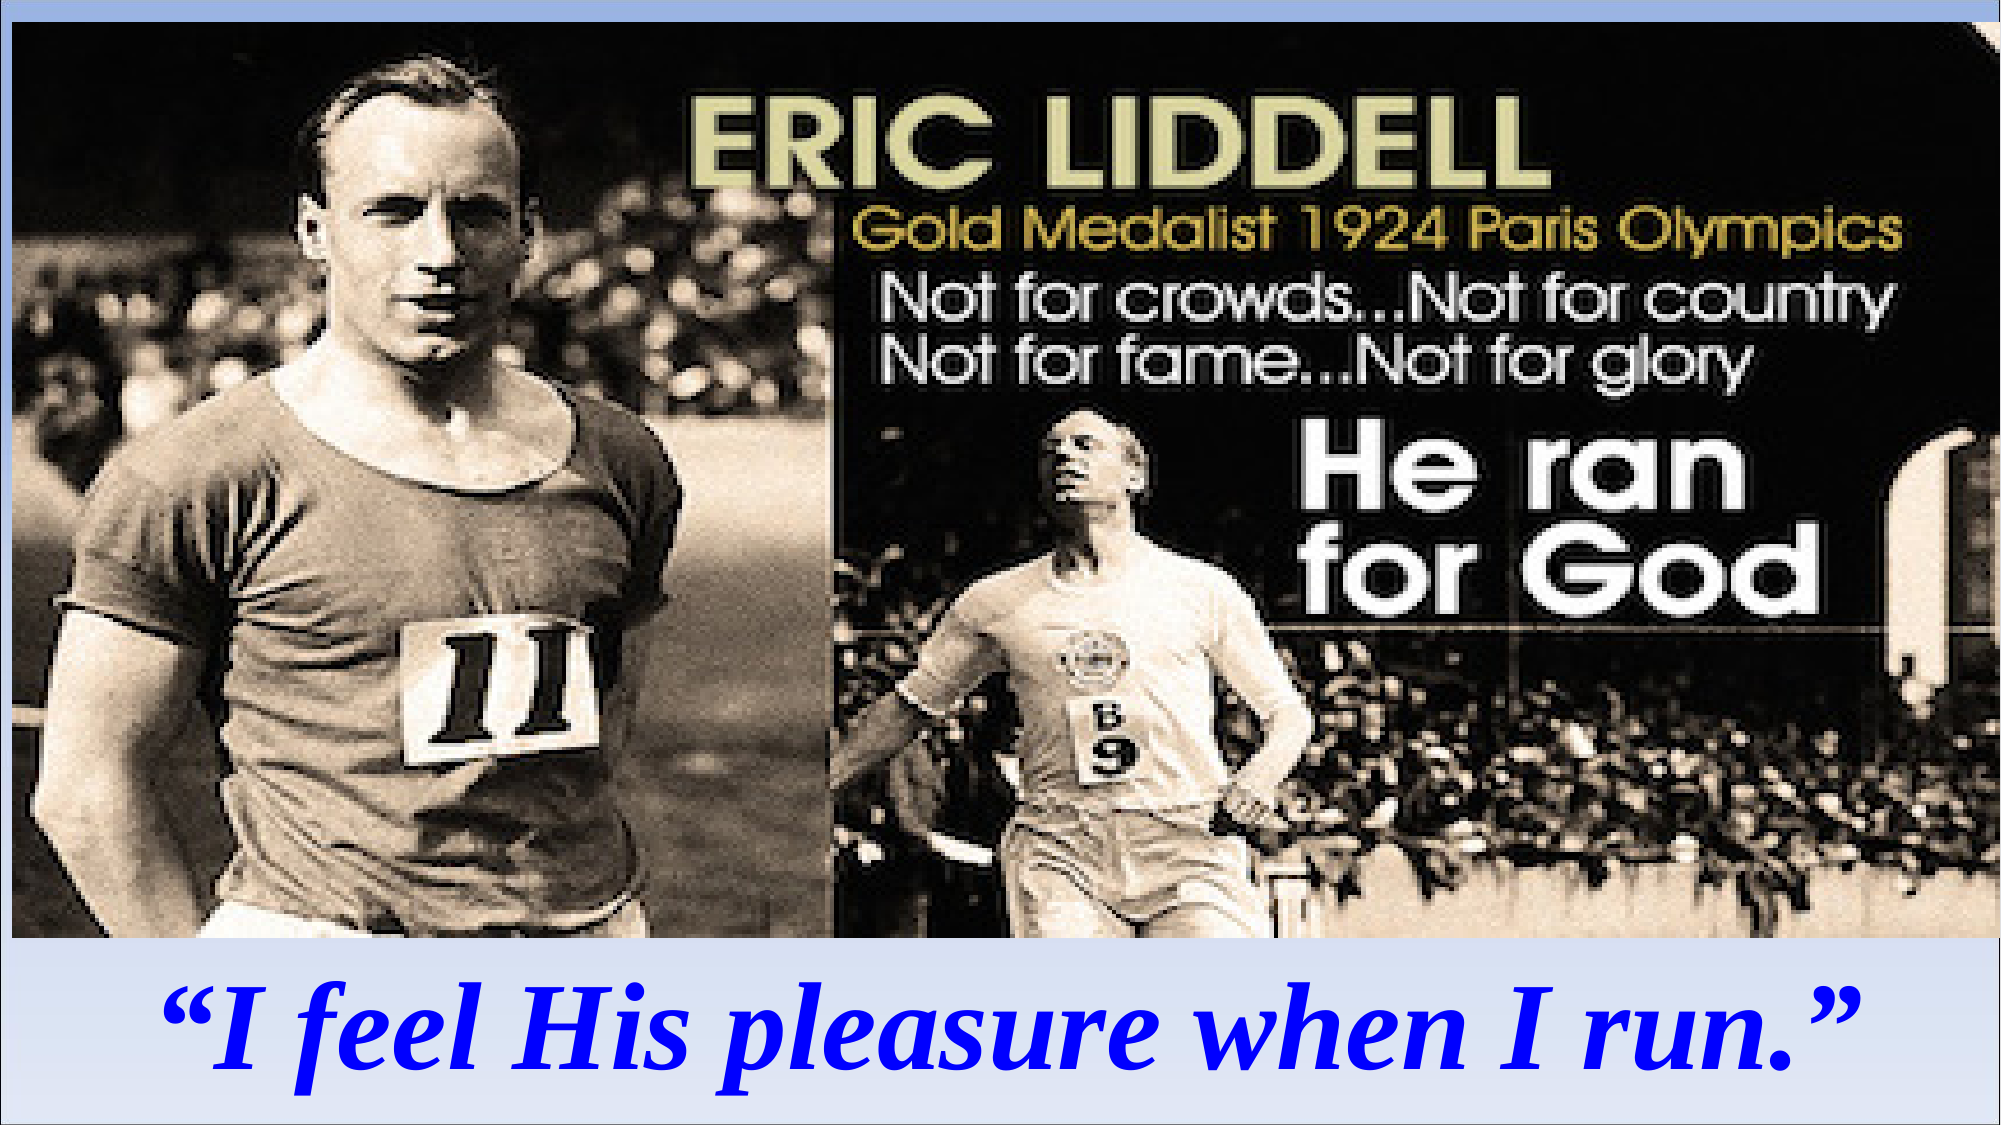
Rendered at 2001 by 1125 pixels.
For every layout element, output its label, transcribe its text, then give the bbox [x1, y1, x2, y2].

text_box “I feel His pleasure when I run.” [37, 949, 1913, 1103]
picture [0, 0, 2001, 1125]
